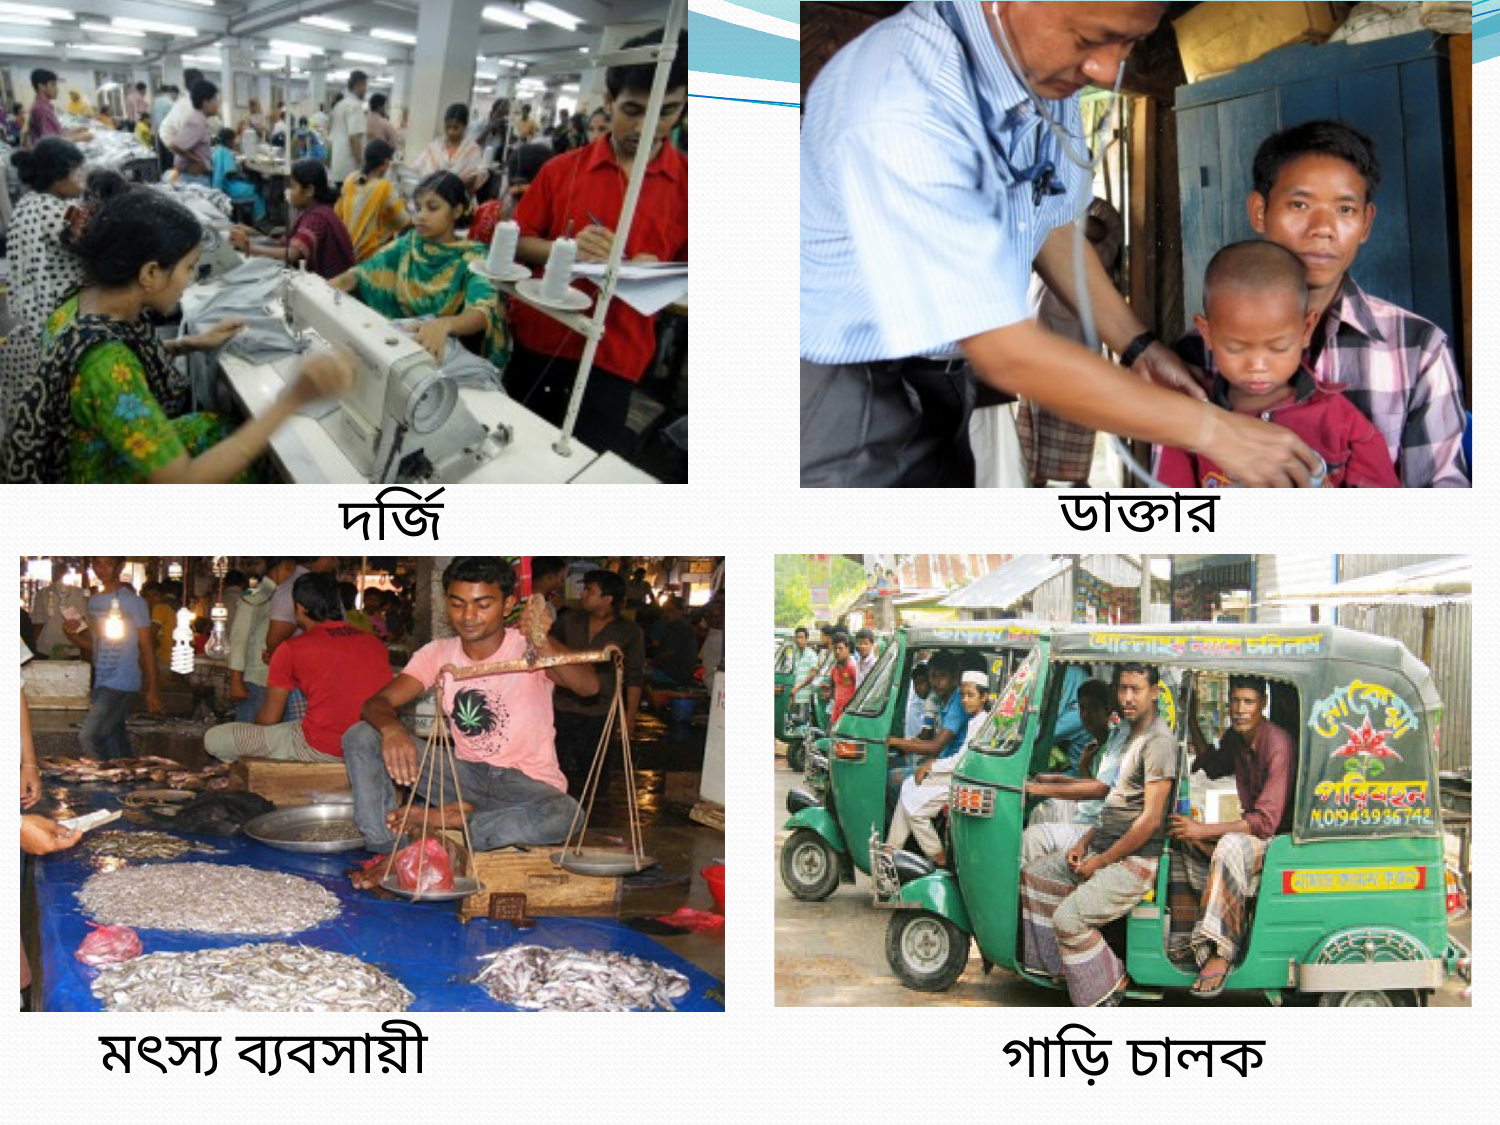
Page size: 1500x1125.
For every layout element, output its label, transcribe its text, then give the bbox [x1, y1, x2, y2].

picture [774, 554, 1472, 1008]
text_box দর্জি [324, 497, 550, 555]
picture [0, 0, 688, 484]
picture [799, 0, 1473, 488]
text_box গাড়ি চালক [986, 1020, 1437, 1097]
picture [20, 555, 726, 1012]
text_box ডাক্তার [1044, 500, 1270, 552]
text_box মৎস্য ব্যবসায়ী [84, 1025, 535, 1093]
